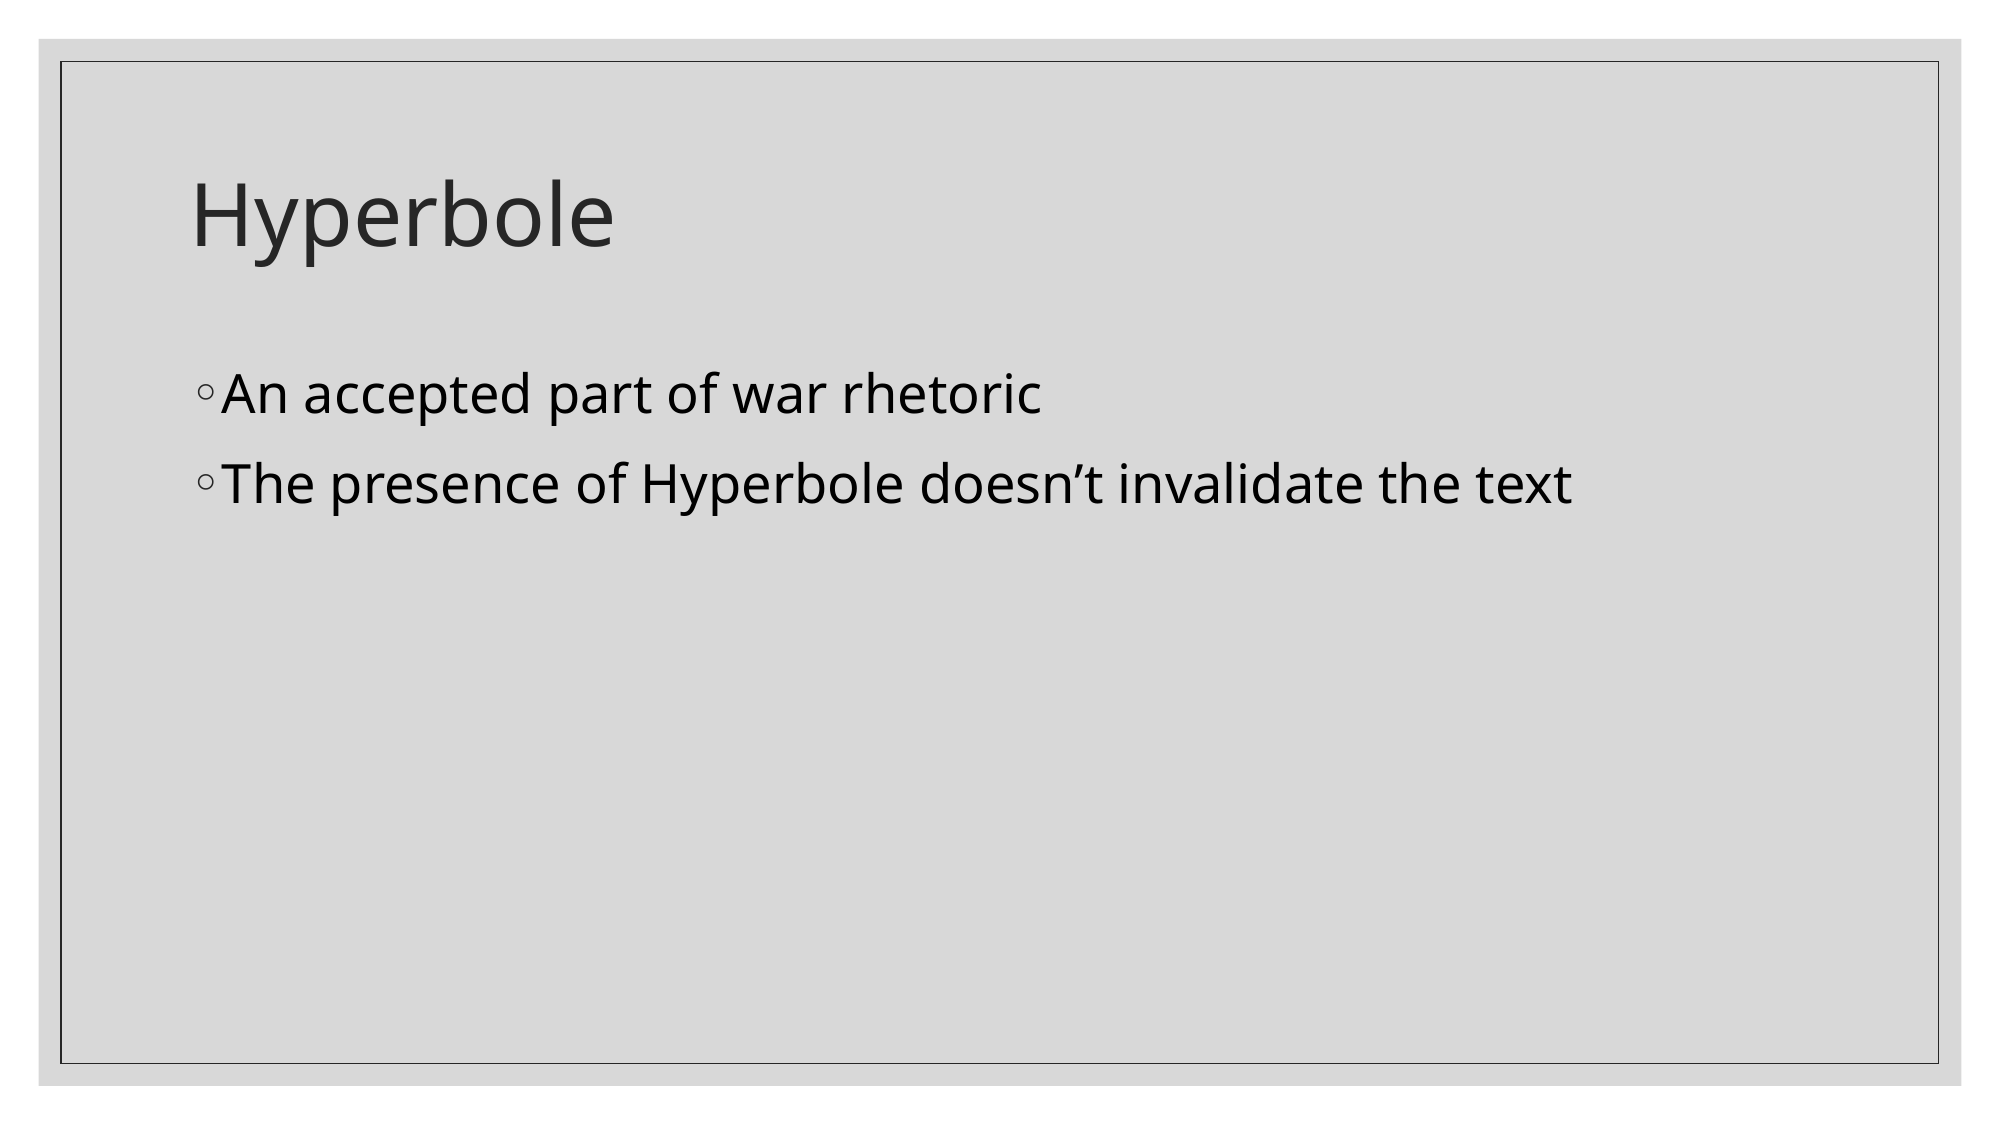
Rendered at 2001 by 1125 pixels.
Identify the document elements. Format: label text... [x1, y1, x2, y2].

title Hyperbole [174, 105, 1825, 331]
list An accepted part of war rhetoric The presence of Hyperbole doesn’t invalidate the text [174, 345, 1825, 977]
